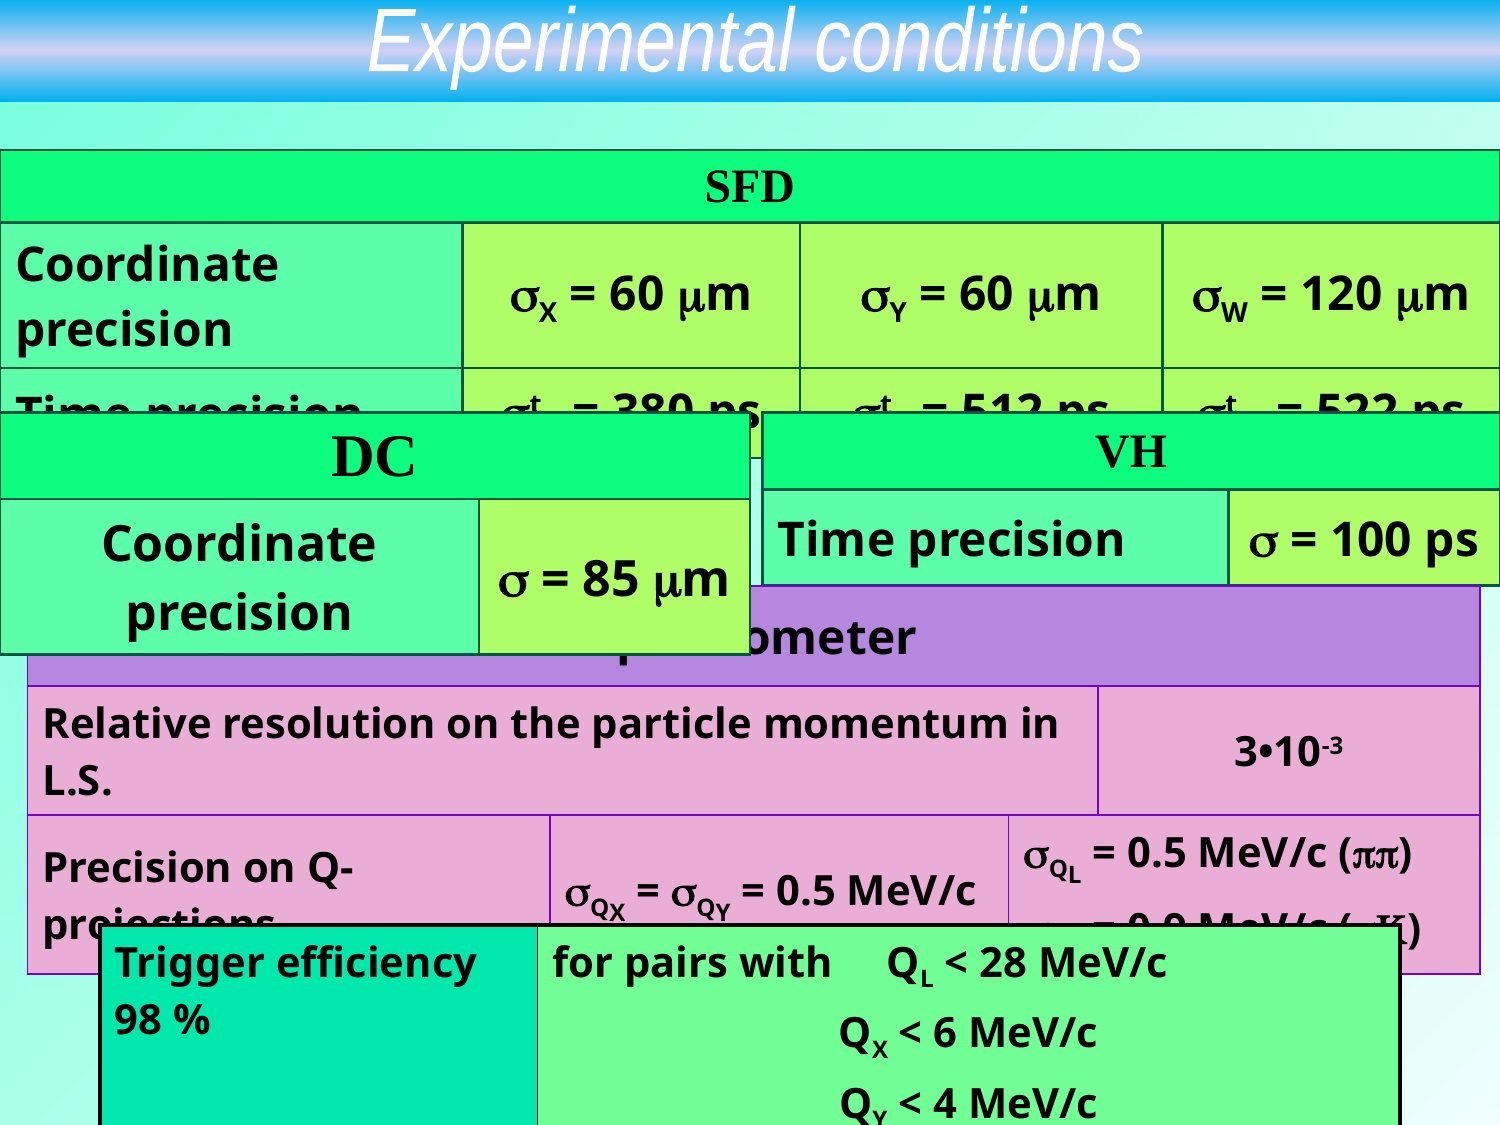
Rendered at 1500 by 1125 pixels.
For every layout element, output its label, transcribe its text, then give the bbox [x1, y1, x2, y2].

table_cell s = 85 mm [480, 500, 749, 653]
text_box [0, 0, 1500, 102]
table_cell sX = 60 mm [464, 224, 799, 367]
table_header Trigger efficiency 98 % [102, 927, 537, 1125]
table_cell stW = 522 ps [1164, 369, 1499, 411]
table_cell Time precision [1, 369, 461, 411]
table_header SFD [1, 151, 1499, 221]
table_cell sY = 60 mm [801, 224, 1161, 367]
table_cell Coordinate precision [1, 224, 461, 367]
table_header Spectrometer [28, 587, 1479, 685]
table_header VH [764, 414, 1499, 488]
table_cell sQL = 0.5 MeV/c (pp) sQL = 0.9 MeV/c (pK) [1009, 816, 1479, 973]
table_cell Time precision [764, 491, 1227, 584]
table_cell stY = 512 ps [801, 369, 1161, 411]
table_cell s = 100 ps [1230, 491, 1499, 584]
table_cell sW = 120 mm [1164, 224, 1499, 367]
table_cell Relative resolution on the particle momentum in L.S. [28, 687, 1097, 814]
table_cell stX = 380 ps [464, 369, 799, 457]
table_cell sQX = sQY = 0.5 MeV/c [551, 816, 1008, 923]
table_header DC [1, 414, 749, 498]
table_header for pairs with QL < 28 MeV/c QX < 6 MeV/c QY < 4 MeV/c [538, 927, 1398, 1125]
table_cell 3•10-3 [1099, 687, 1479, 814]
table_cell Precision on Q-projections [28, 816, 549, 973]
table_cell Coordinate precision [1, 500, 478, 653]
